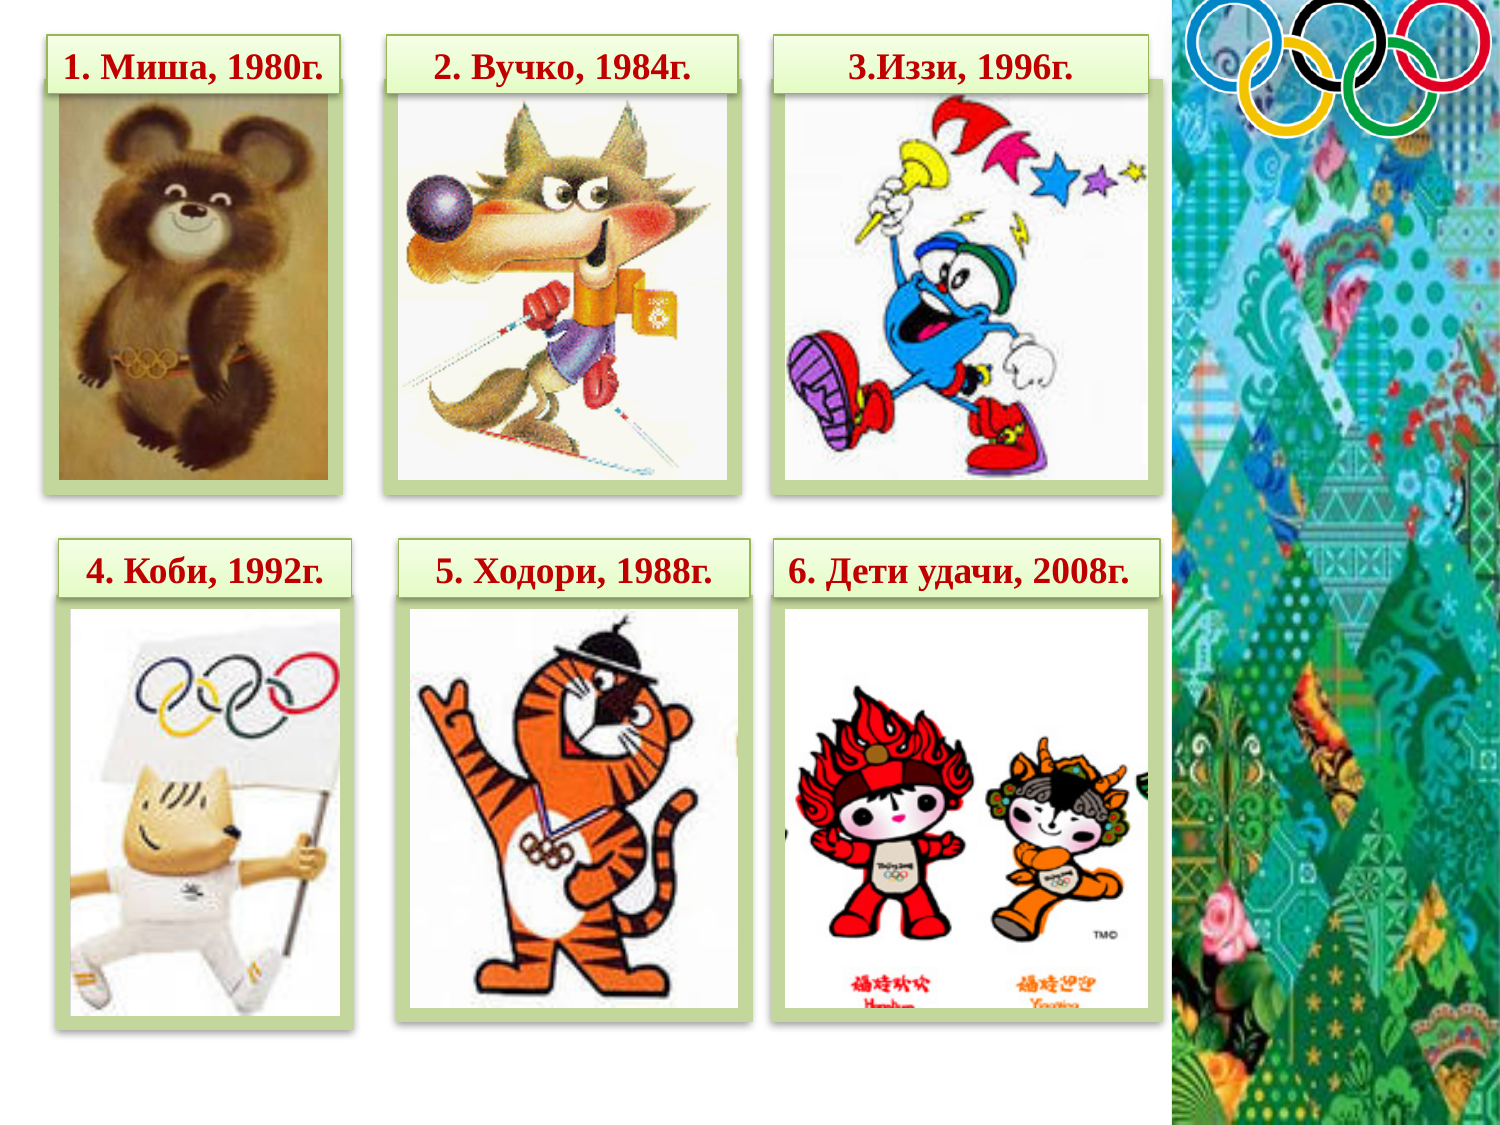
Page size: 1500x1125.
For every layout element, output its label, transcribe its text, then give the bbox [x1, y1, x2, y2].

picture [409, 609, 739, 1009]
text_box 6. Дети удачи, 2008г. [773, 538, 1161, 598]
picture [58, 93, 329, 481]
picture [1163, 0, 1500, 1125]
picture [784, 93, 1149, 481]
text_box 3.Иззи, 1996г. [773, 34, 1146, 94]
text_box 2. Вучко, 1984г. [386, 34, 739, 94]
text_box 5. Ходори, 1988г. [398, 538, 751, 598]
text_box 4. Коби, 1992г. [58, 538, 352, 598]
text_box 1. Миша, 1980г. [46, 34, 341, 94]
picture [784, 609, 1149, 1009]
picture [398, 93, 728, 481]
picture [70, 609, 341, 1016]
